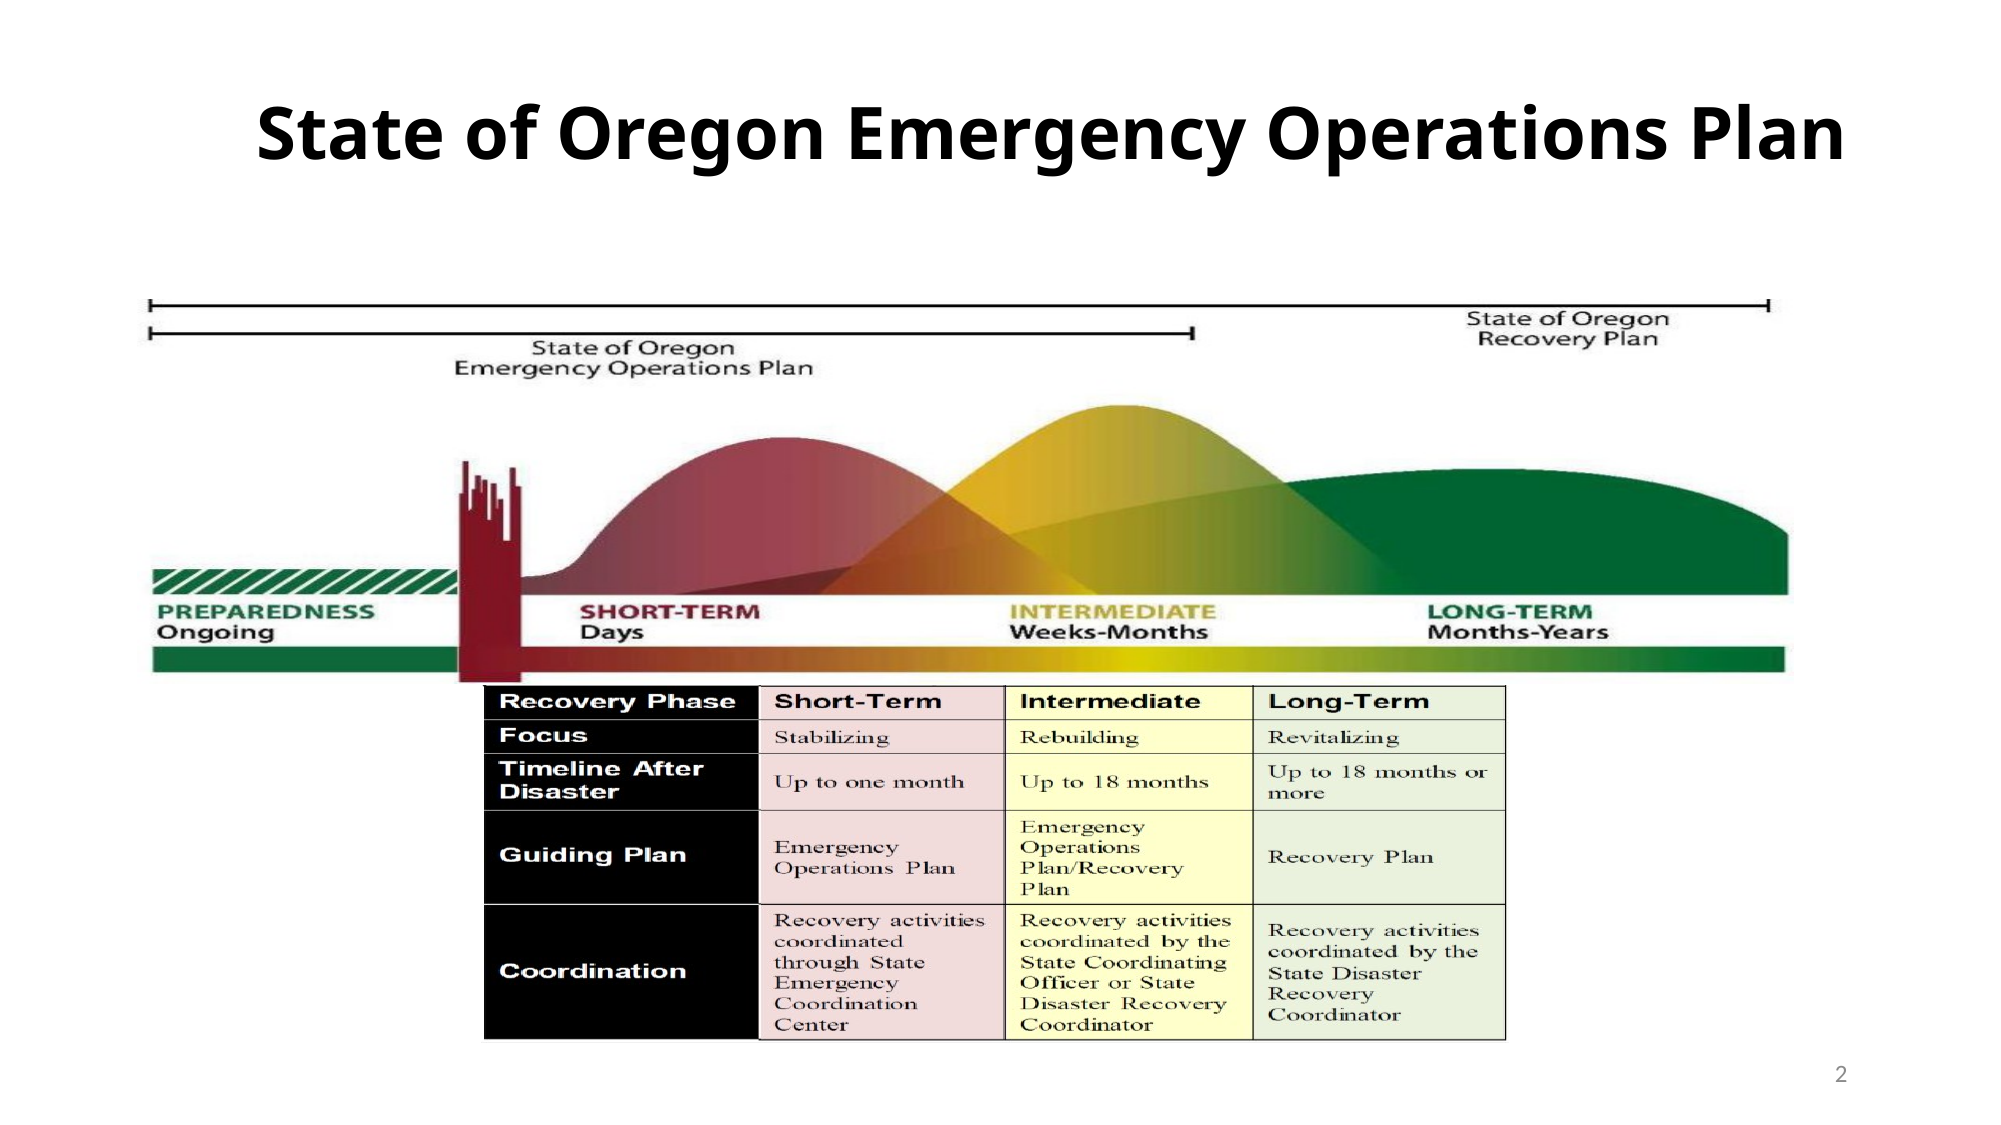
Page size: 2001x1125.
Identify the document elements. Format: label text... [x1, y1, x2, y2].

slide_number 2 [1412, 1042, 1863, 1103]
title State of Oregon Emergency Operations Plan [241, 59, 1890, 213]
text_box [137, 299, 1794, 1043]
